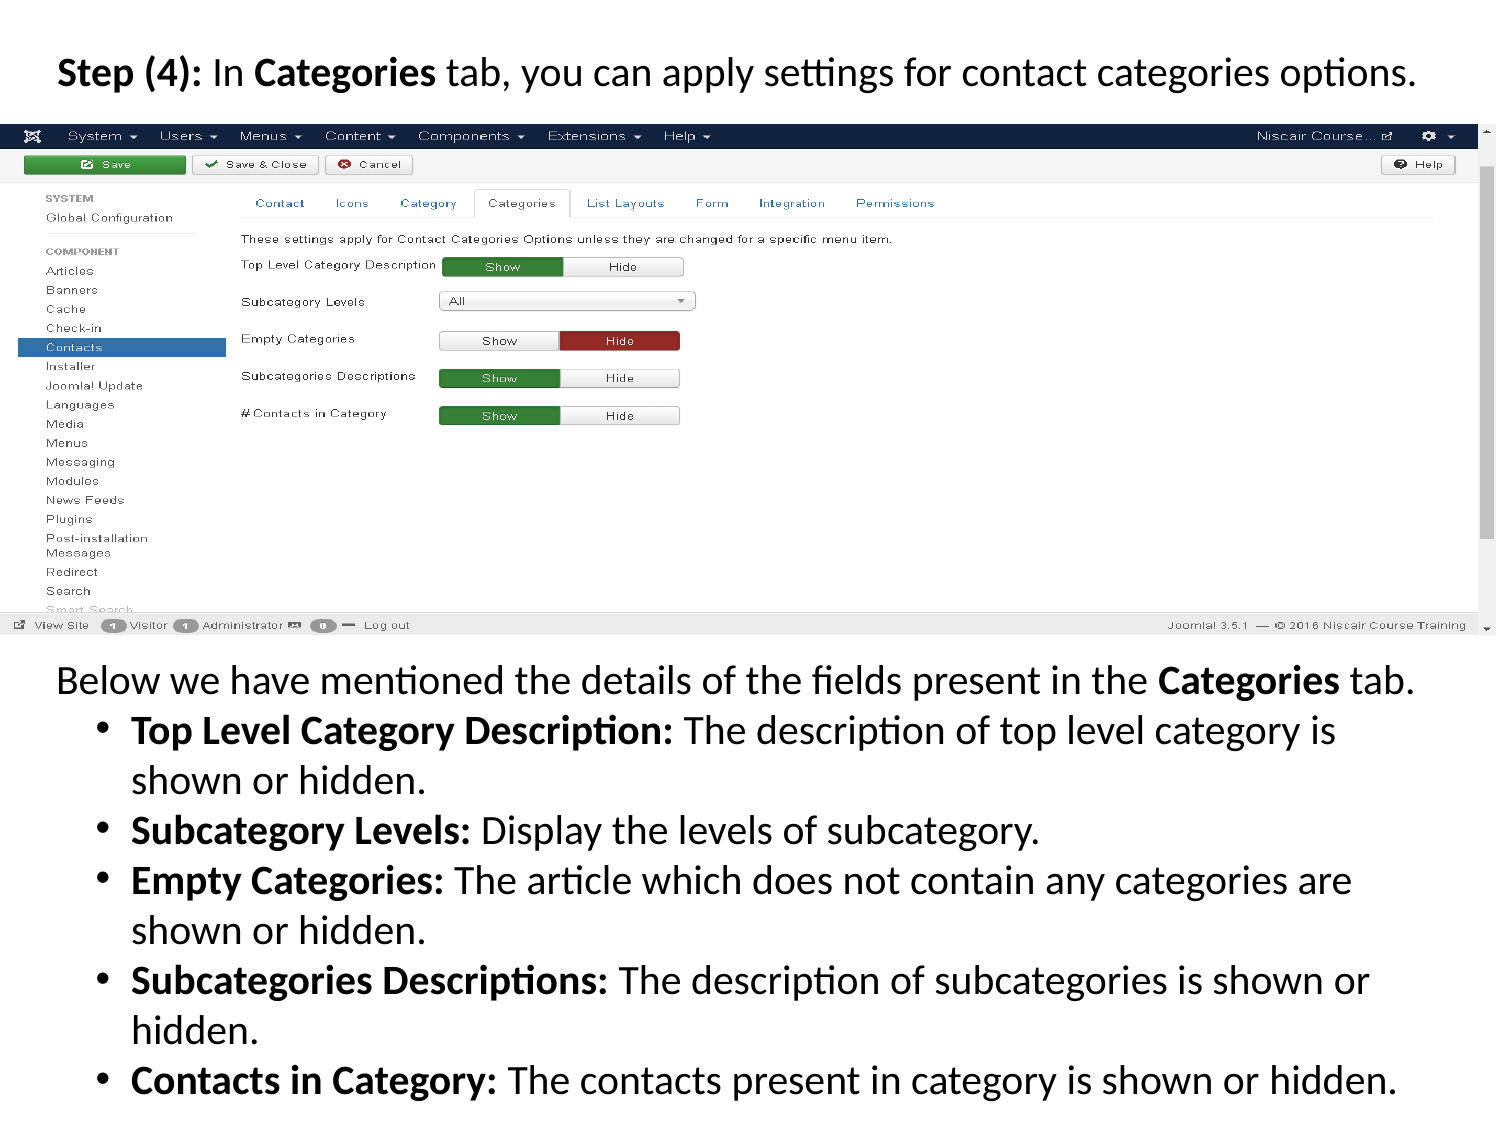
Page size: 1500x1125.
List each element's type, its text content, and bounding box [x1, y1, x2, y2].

text_box Step (4): In Categories tab, you can apply settings for contact categories options. [0, 37, 1500, 103]
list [0, 124, 1500, 635]
text_box Below we have mentioned the details of the fields present in the Categories tab. Top Level Category Description: The description of top level category is shown or hidden. Subcategory Levels: Display the levels of subcategory. Empty Categories: The article which does not contain any categories are shown or hidden. Subcategories Descriptions: The description of subcategories is shown or hidden. Contacts in Category: The contacts present in category is shown or hidden. [41, 645, 1459, 1125]
